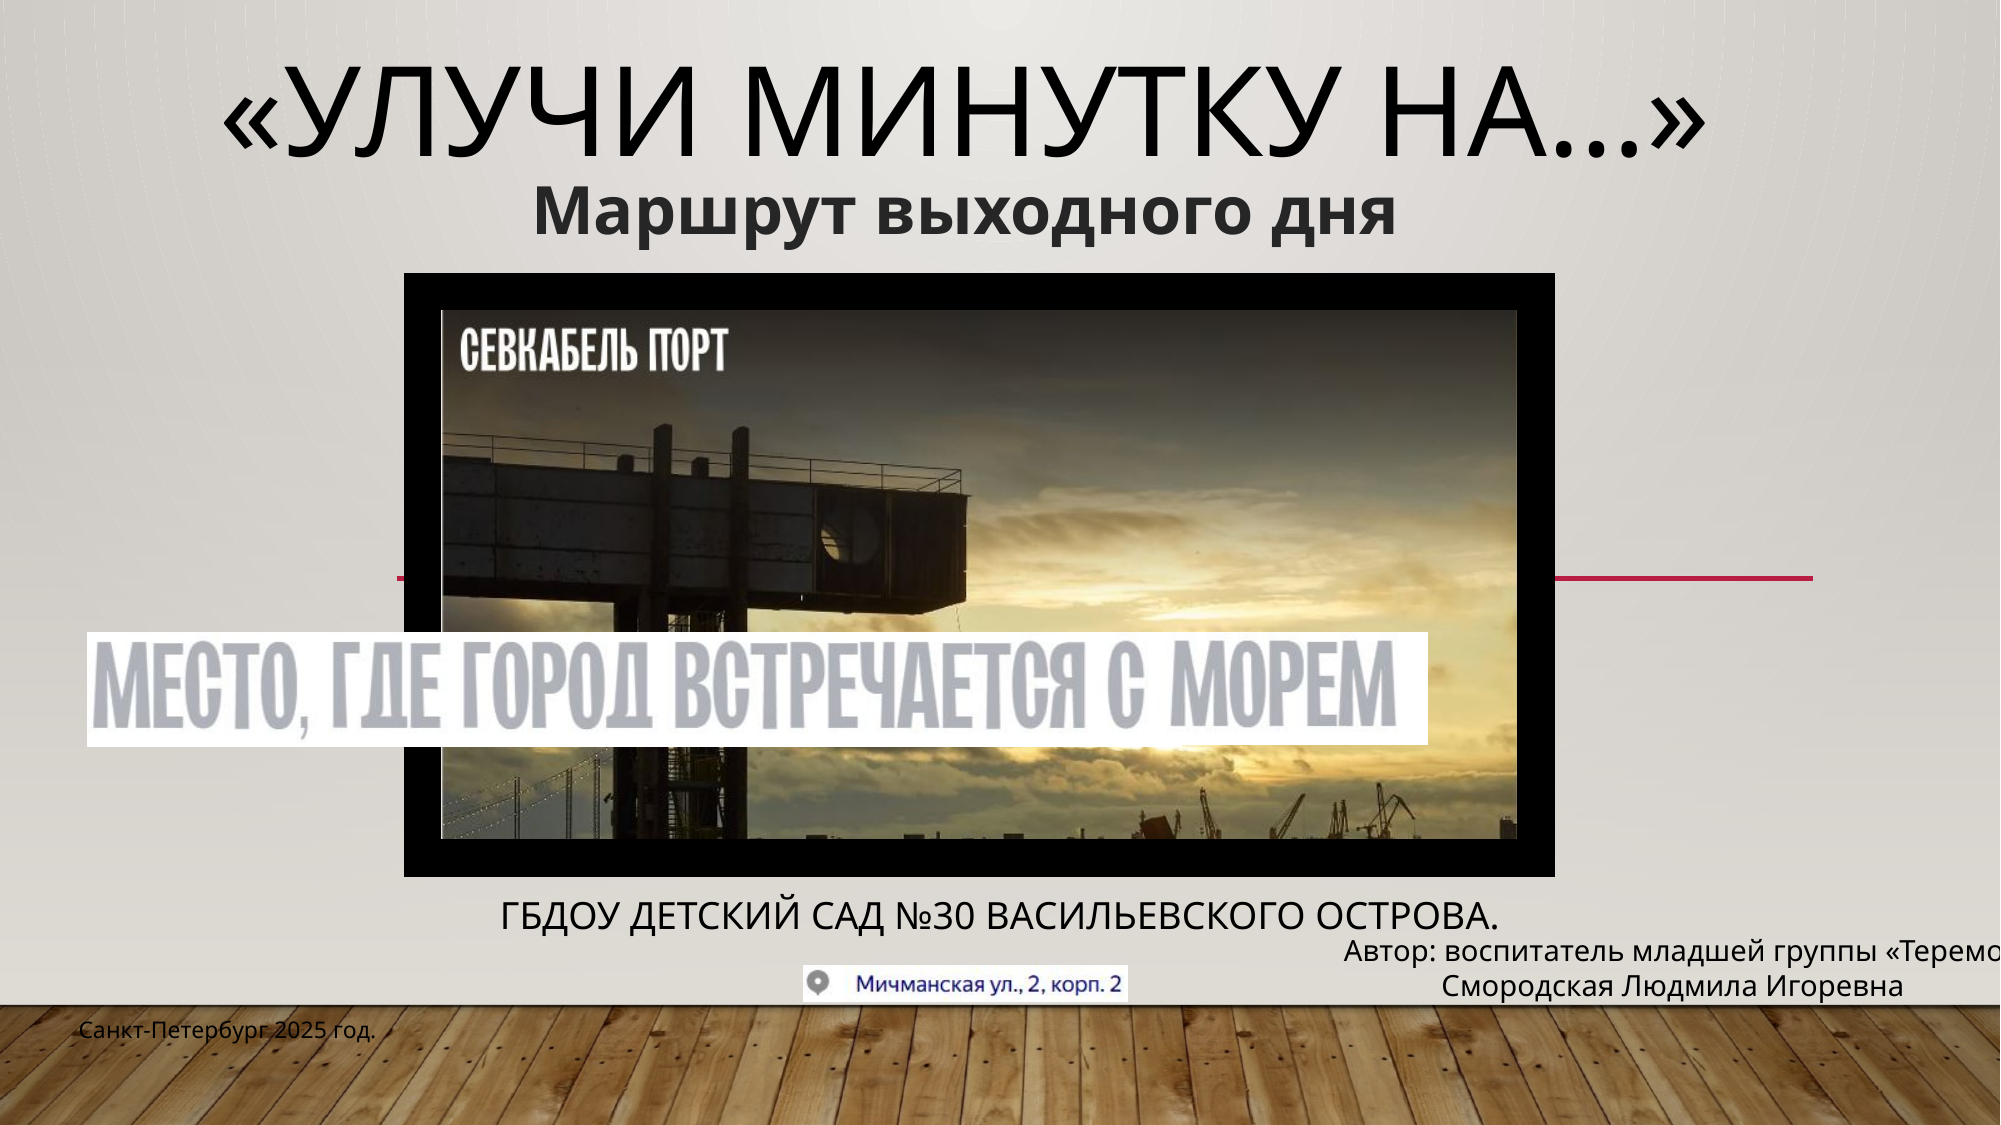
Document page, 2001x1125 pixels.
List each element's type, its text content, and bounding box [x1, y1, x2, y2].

text_box Санкт-Петербург 2025 год. [63, 1008, 423, 1051]
text_box Маршрут выходного дня [228, 160, 1703, 336]
text_box Автор: воспитатель младшей группы «Теремок» Смородская Людмила Игоревна [1329, 924, 2000, 1010]
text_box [87, 632, 1428, 747]
picture [803, 965, 1128, 1003]
subtitle ГБДОУ Детский сад №30 Васильевского острова. [332, 868, 1668, 1052]
picture [440, 310, 1518, 840]
title «Улучи минутку на…» [87, 40, 1844, 184]
picture [0, 1005, 2000, 1125]
